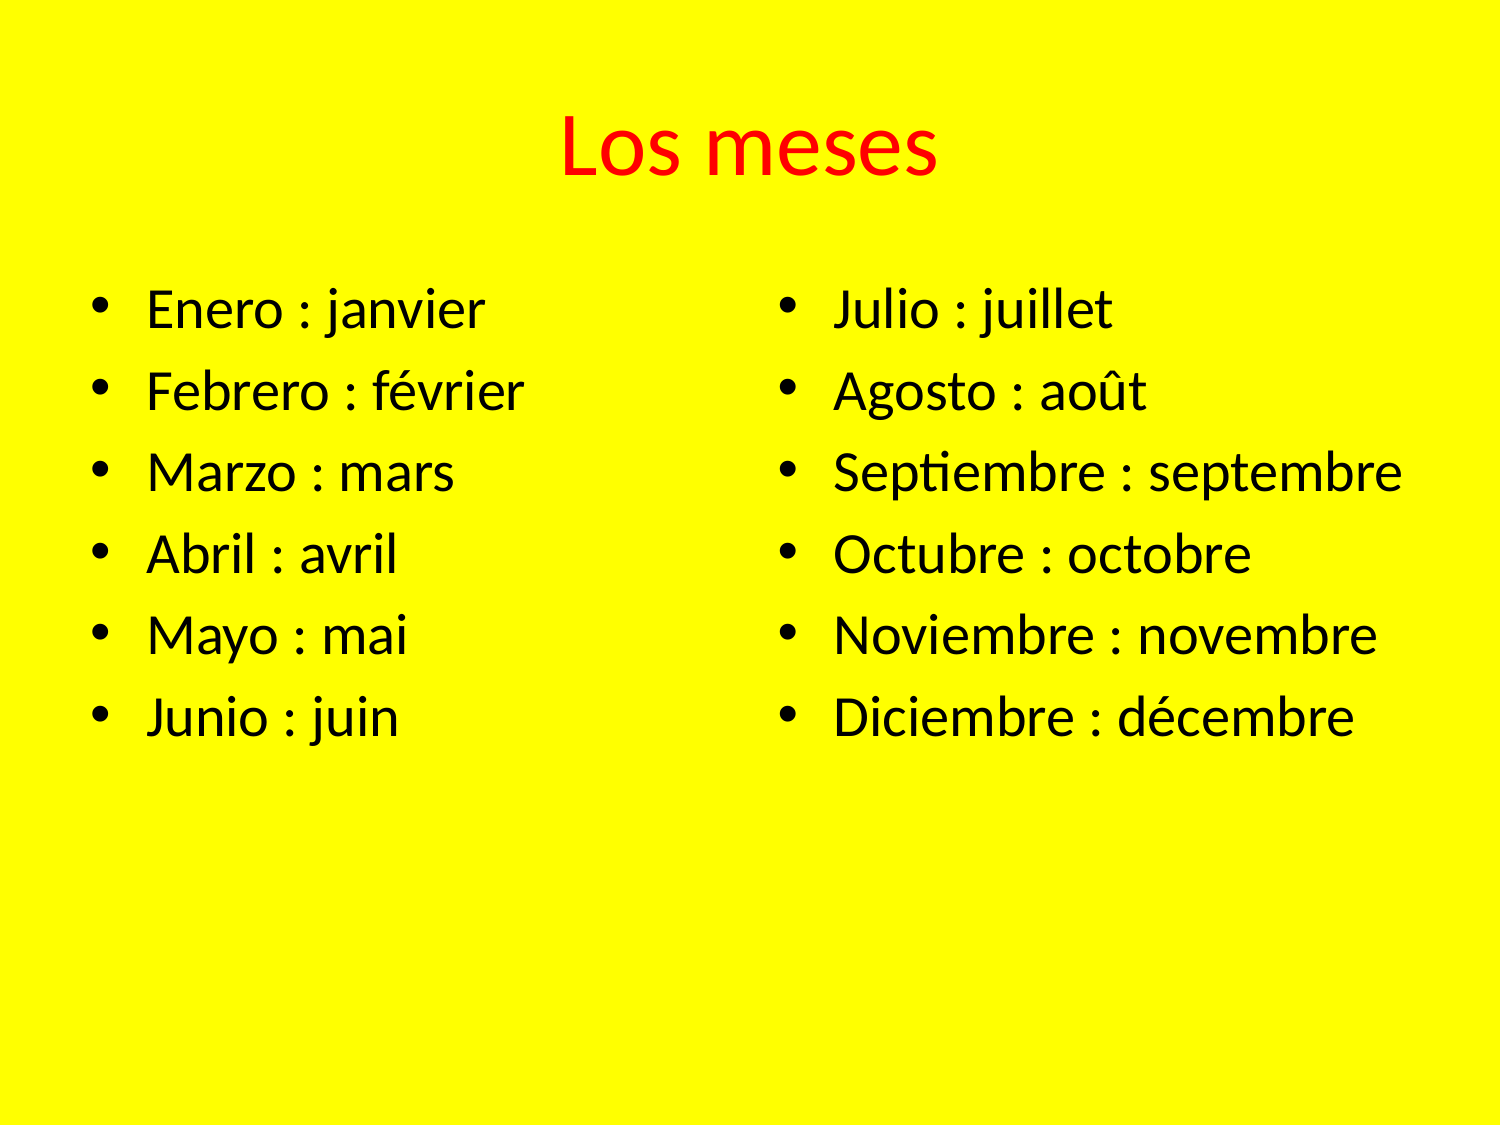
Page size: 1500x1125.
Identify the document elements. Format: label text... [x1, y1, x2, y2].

list Enero : janvier Febrero : février Marzo : mars Abril : avril Mayo : mai Junio : juin [75, 262, 738, 1005]
title Los meses [75, 45, 1425, 233]
list Julio : juillet Agosto : août Septiembre : septembre Octubre : octobre Noviembre : novembre Diciembre : décembre [762, 262, 1425, 1005]
